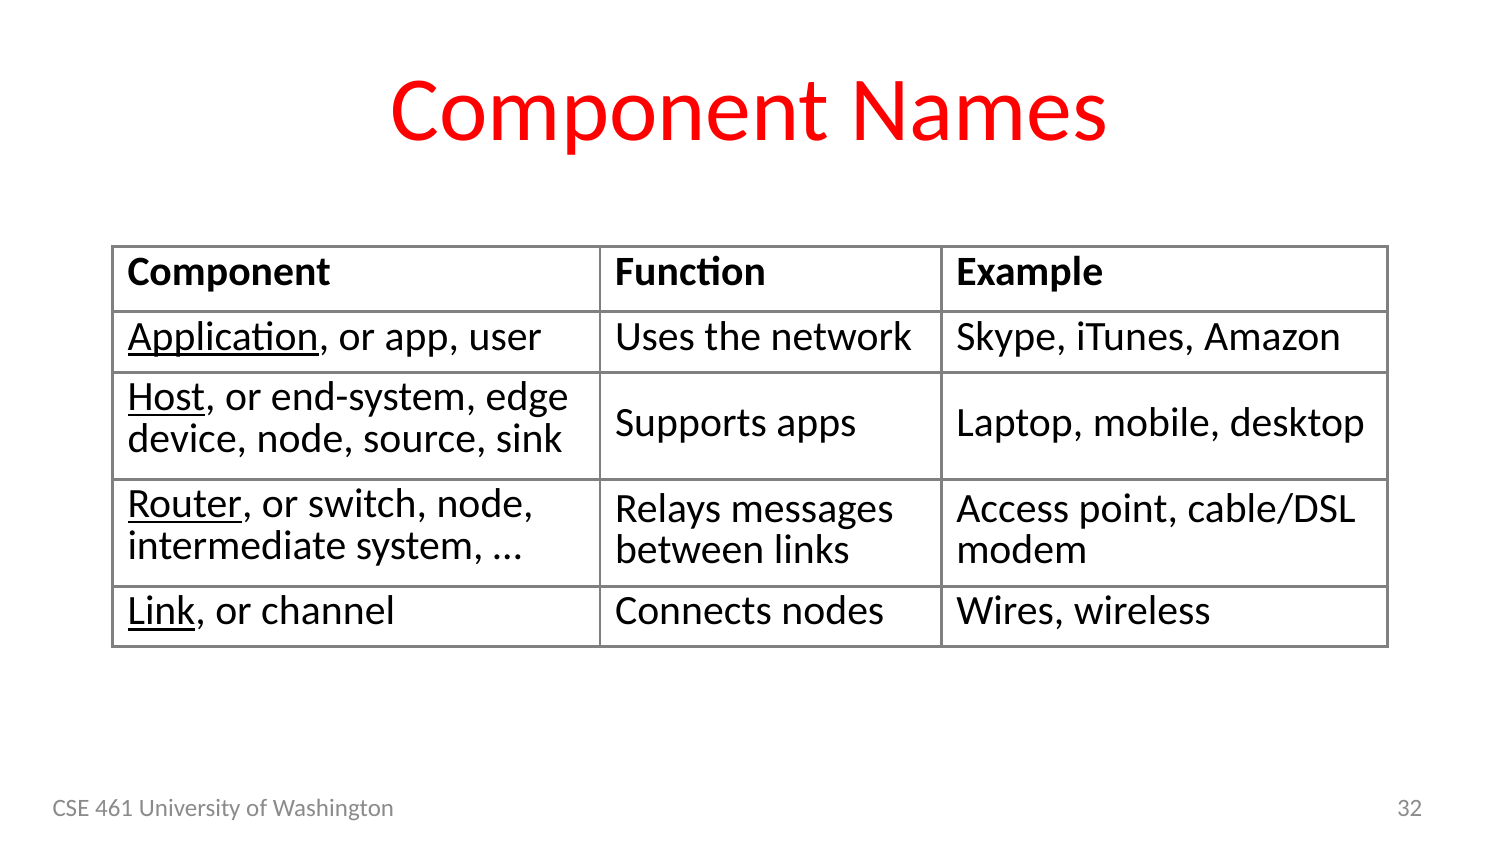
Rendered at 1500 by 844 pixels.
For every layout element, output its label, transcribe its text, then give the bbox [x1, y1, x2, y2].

table_header Example [943, 248, 1386, 310]
table_cell Application, or app, user [114, 313, 599, 371]
table_cell Host, or end-system, edge device, node, source, sink [114, 374, 599, 478]
table_cell Uses the network [601, 313, 940, 371]
table_header Component [114, 248, 599, 310]
table_cell Connects nodes [601, 588, 940, 645]
table_cell Relays messages between links [601, 481, 940, 585]
table_cell Skype, iTunes, Amazon [943, 313, 1386, 371]
table_cell Link, or channel [114, 588, 599, 645]
table_cell Wires, wireless [943, 588, 1386, 645]
table_cell Router, or switch, node, intermediate system, … [114, 481, 599, 585]
title Component Names [37, 33, 1463, 175]
footer CSE 461 University of Washington [37, 784, 513, 830]
table_cell Supports apps [601, 374, 940, 478]
table_cell Access point, cable/DSL modem [943, 481, 1386, 585]
table_header Function [601, 248, 940, 310]
table_cell Laptop, mobile, desktop [943, 374, 1386, 478]
slide_number 32 [1087, 784, 1438, 830]
